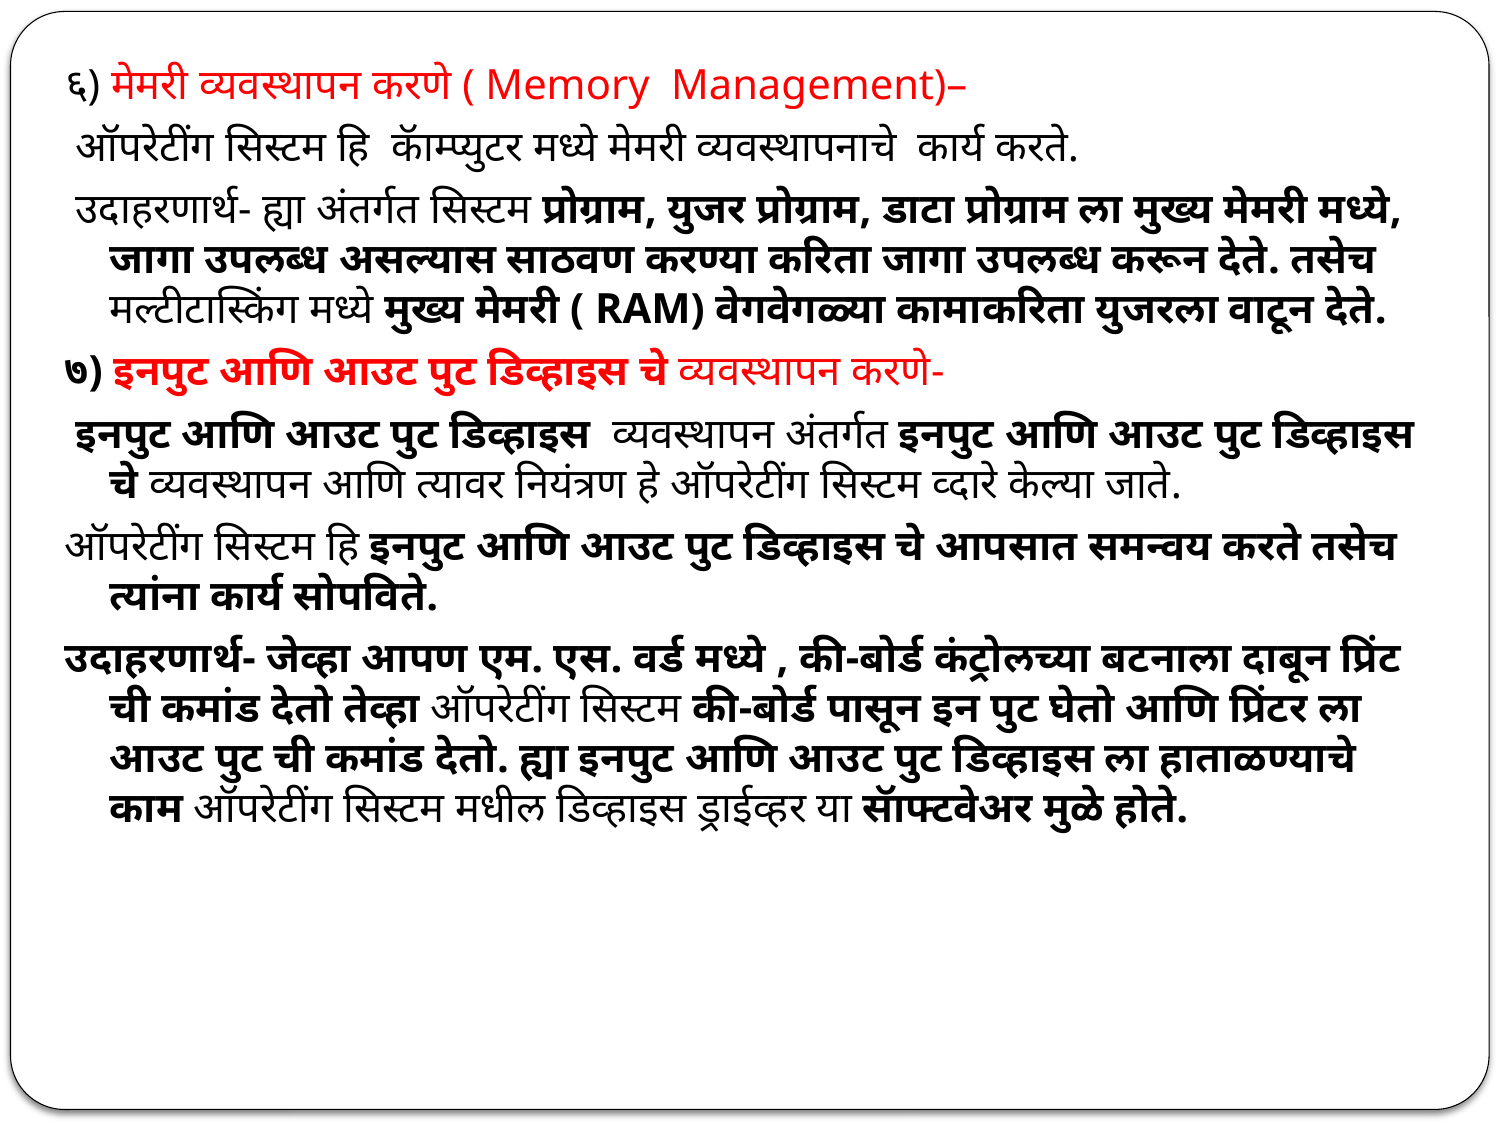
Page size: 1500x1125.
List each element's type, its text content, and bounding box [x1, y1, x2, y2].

list ६) मेमरी व्यवस्थापन करणे ( Memory Management)– ऑपरेटींग सिस्टम हि कॅाम्प्युटर मध्ये मेमरी व्यवस्थापनाचे कार्य करते. उदाहरणार्थ- ह्या अंतर्गत सिस्टम प्रोग्राम, युजर प्रोग्राम, डाटा प्रोग्राम ला मुख्य मेमरी मध्ये, जागा उपलब्ध असल्यास साठवण करण्या करिता जागा उपलब्ध करून देते. तसेच मल्टीटास्किंग मध्ये मुख्य मेमरी ( RAM) वेगवेगळ्या कामाकरिता युजरला वाटून देते. ७) इनपुट आणि आउट पुट डिव्हाइस चे व्यवस्थापन करणे- इनपुट आणि आउट पुट डिव्हाइस व्यवस्थापन अंतर्गत इनपुट आणि आउट पुट डिव्हाइस चे व्यवस्थापन आणि त्यावर नियंत्रण हे ऑपरेटींग सिस्टम व्दारे केल्या जाते. ऑपरेटींग सिस्टम हि इनपुट आणि आउट पुट डिव्हाइस चे आपसात समन्वय करते तसेच त्यांना कार्य सोपविते. उदाहरणार्थ- जेव्हा आपण एम. एस. वर्ड मध्ये , की-बोर्ड कंट्रोलच्या बटनाला दाबून प्रिंट ची कमांड देतो तेव्हा ऑपरेटींग सिस्टम की-बोर्ड पासून इन पुट घेतो आणि प्रिंटर ला आउट पुट ची कमांड देतो. ह्या इनपुट आणि आउट पुट डिव्हाइस ला हाताळण्याचे काम ऑपरेटींग सिस्टम मधील डिव्हाइस ड्राईव्हर या सॅाफ्टवेअर मुळे होते. [50, 50, 1450, 1075]
